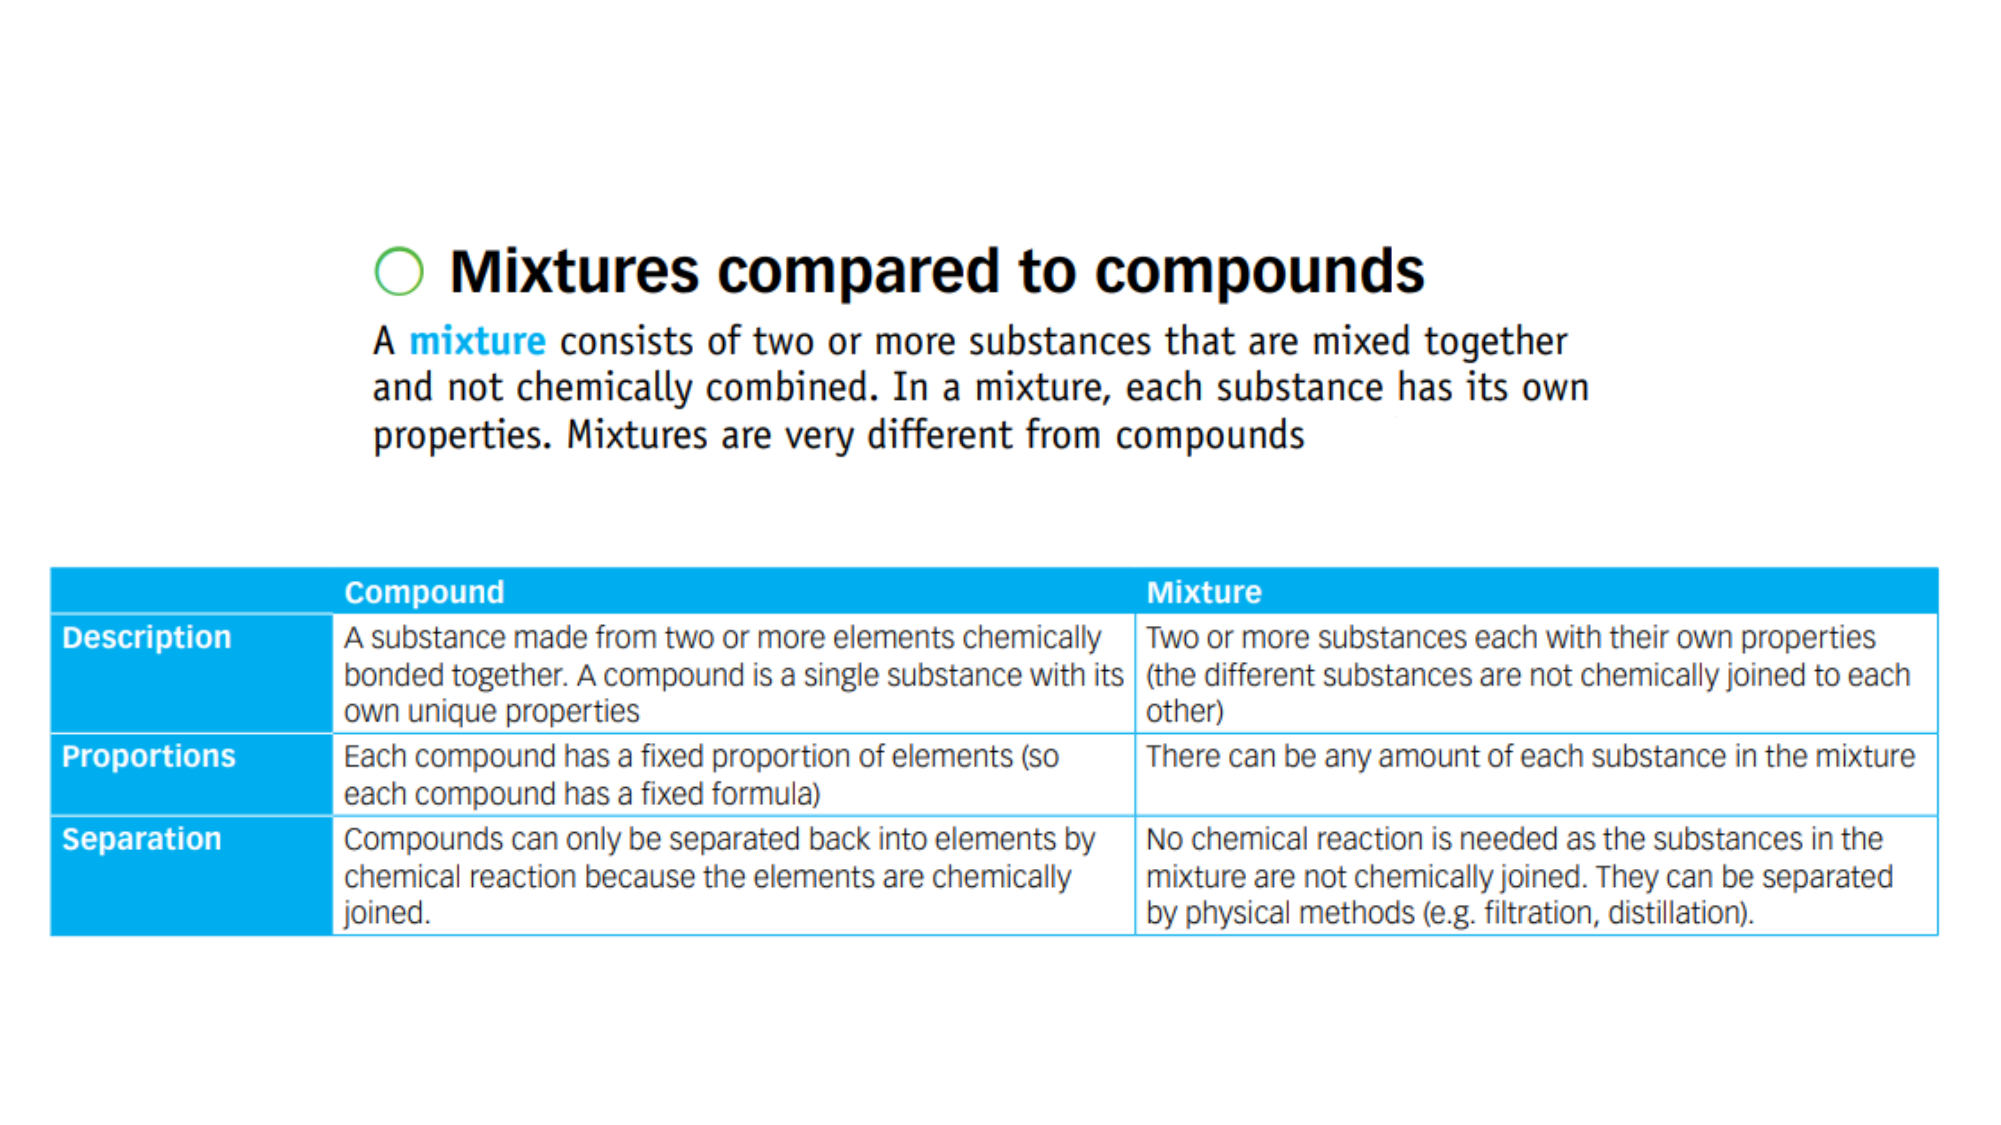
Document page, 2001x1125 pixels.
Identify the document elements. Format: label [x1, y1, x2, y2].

picture [41, 562, 1959, 949]
picture [362, 220, 1638, 528]
